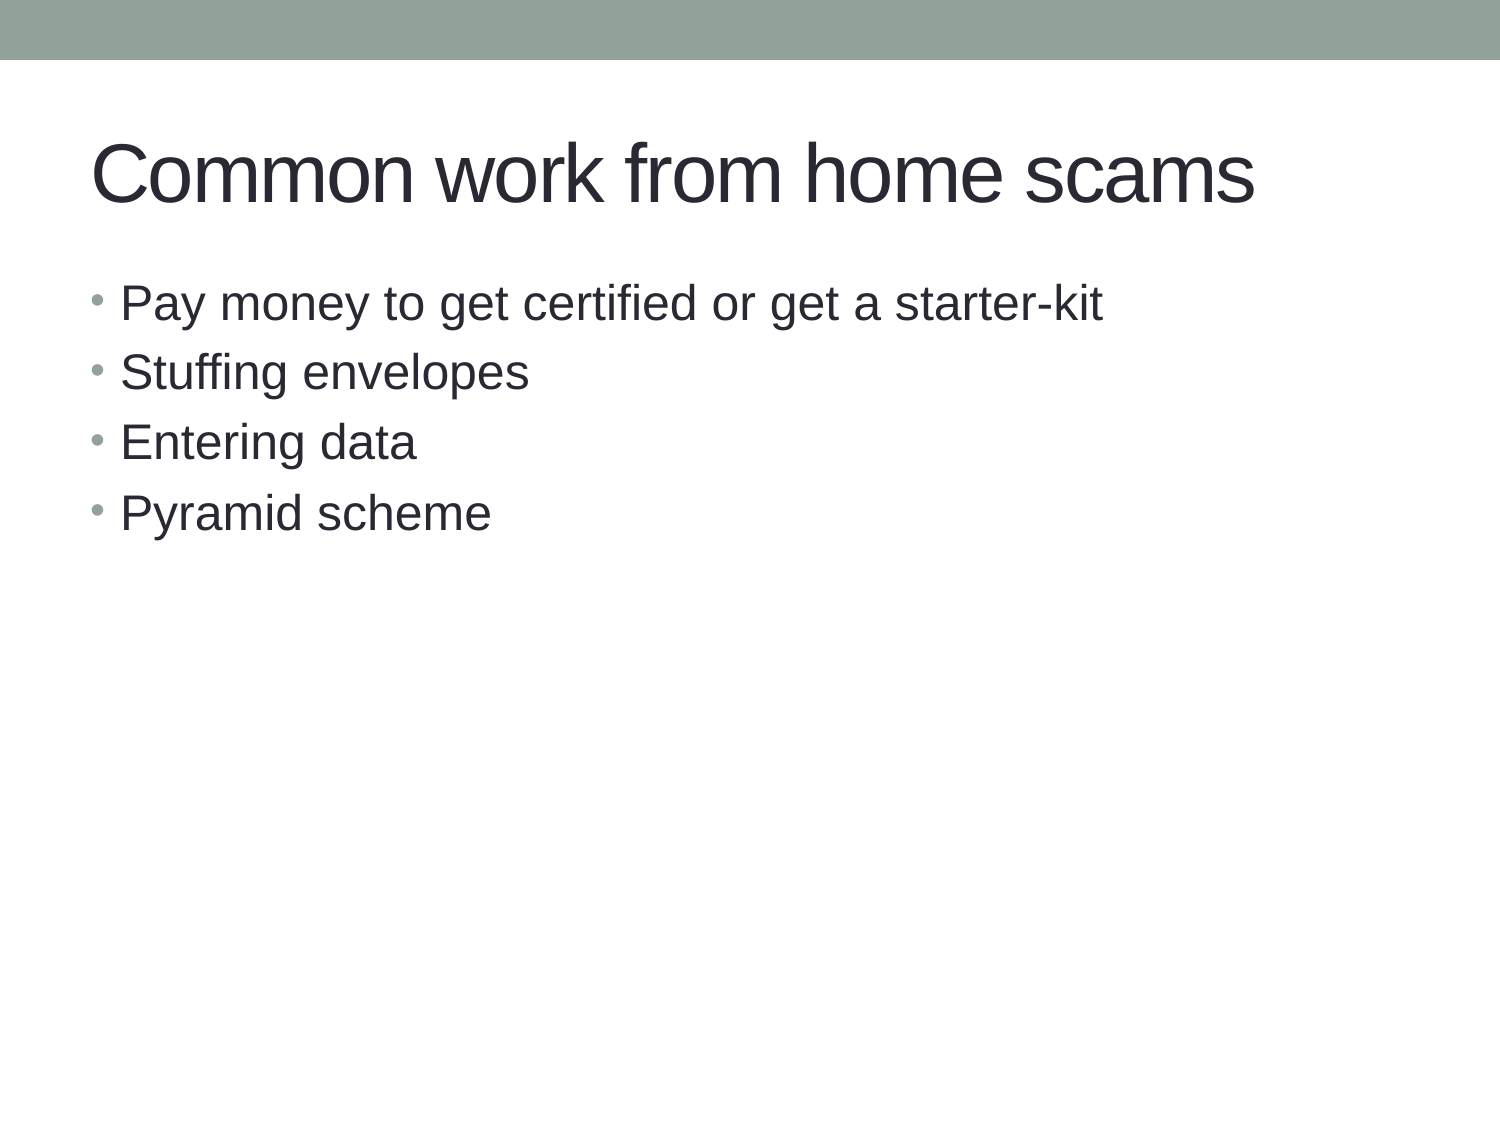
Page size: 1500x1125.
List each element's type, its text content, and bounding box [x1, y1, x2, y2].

title Common work from home scams [75, 87, 1425, 250]
list Pay money to get certified or get a starter-kit Stuffing envelopes Entering data Pyramid scheme [75, 262, 1425, 1063]
